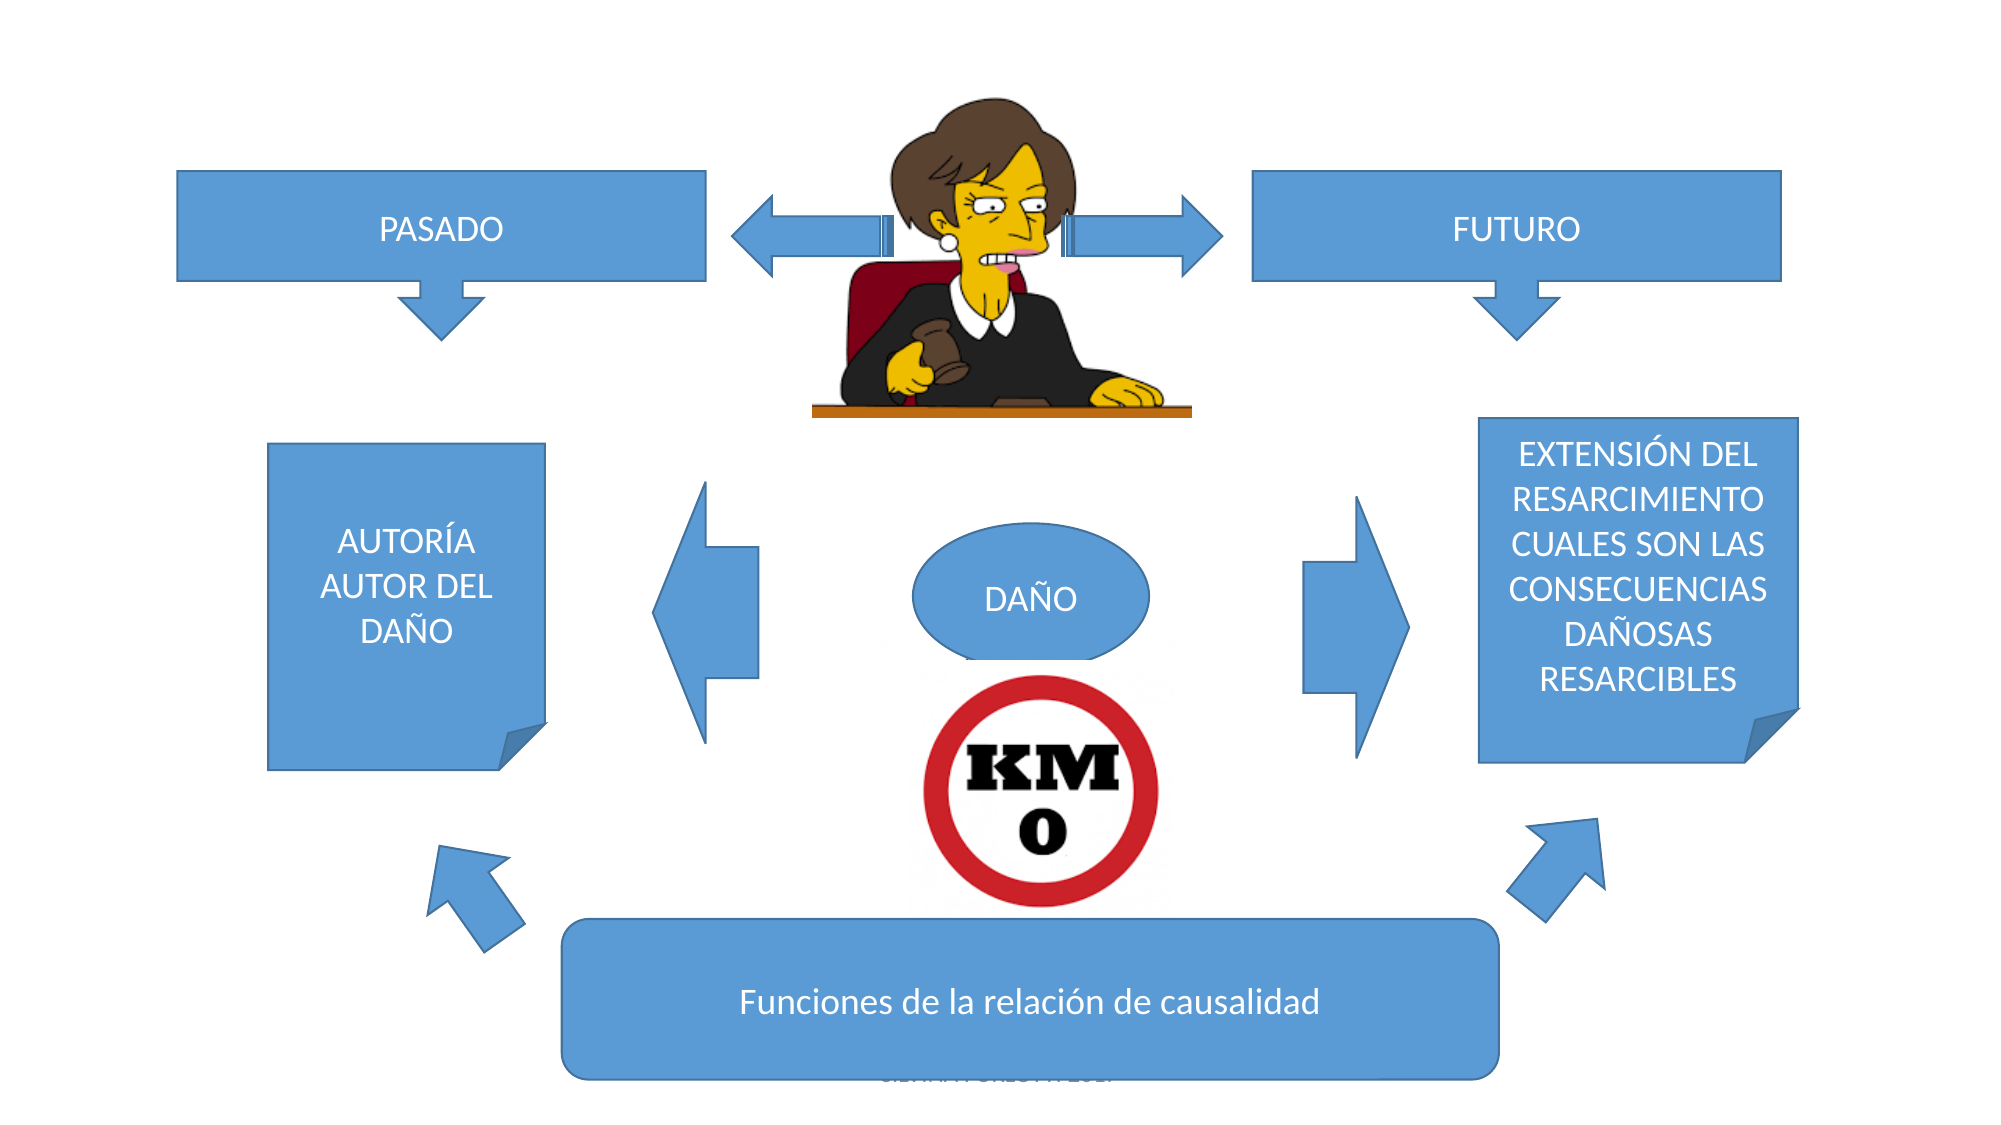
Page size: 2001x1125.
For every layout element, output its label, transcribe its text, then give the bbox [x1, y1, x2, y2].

text_box Funciones de la relación de causalidad [560, 917, 1500, 1081]
text_box [651, 481, 760, 745]
footer SILVINA FURLOTTI 2017 [662, 1042, 1338, 1103]
text_box [1192, 204, 1224, 268]
text_box FUTURO [1251, 170, 1782, 342]
text_box [1302, 496, 1411, 759]
text_box [730, 193, 812, 279]
text_box [426, 844, 527, 954]
text_box EXTENSIÓN DEL RESARCIMIENTO CUALES SON LAS CONSECUENCIAS DAÑOSAS RESARCIBLES [1477, 417, 1802, 764]
text_box DAÑO [911, 522, 1151, 629]
text_box [1505, 817, 1606, 924]
picture [850, 629, 1233, 915]
text_box PASADO [176, 170, 707, 342]
picture [812, 93, 1192, 419]
text_box AUTORÍA AUTOR DEL DAÑO [267, 442, 549, 772]
